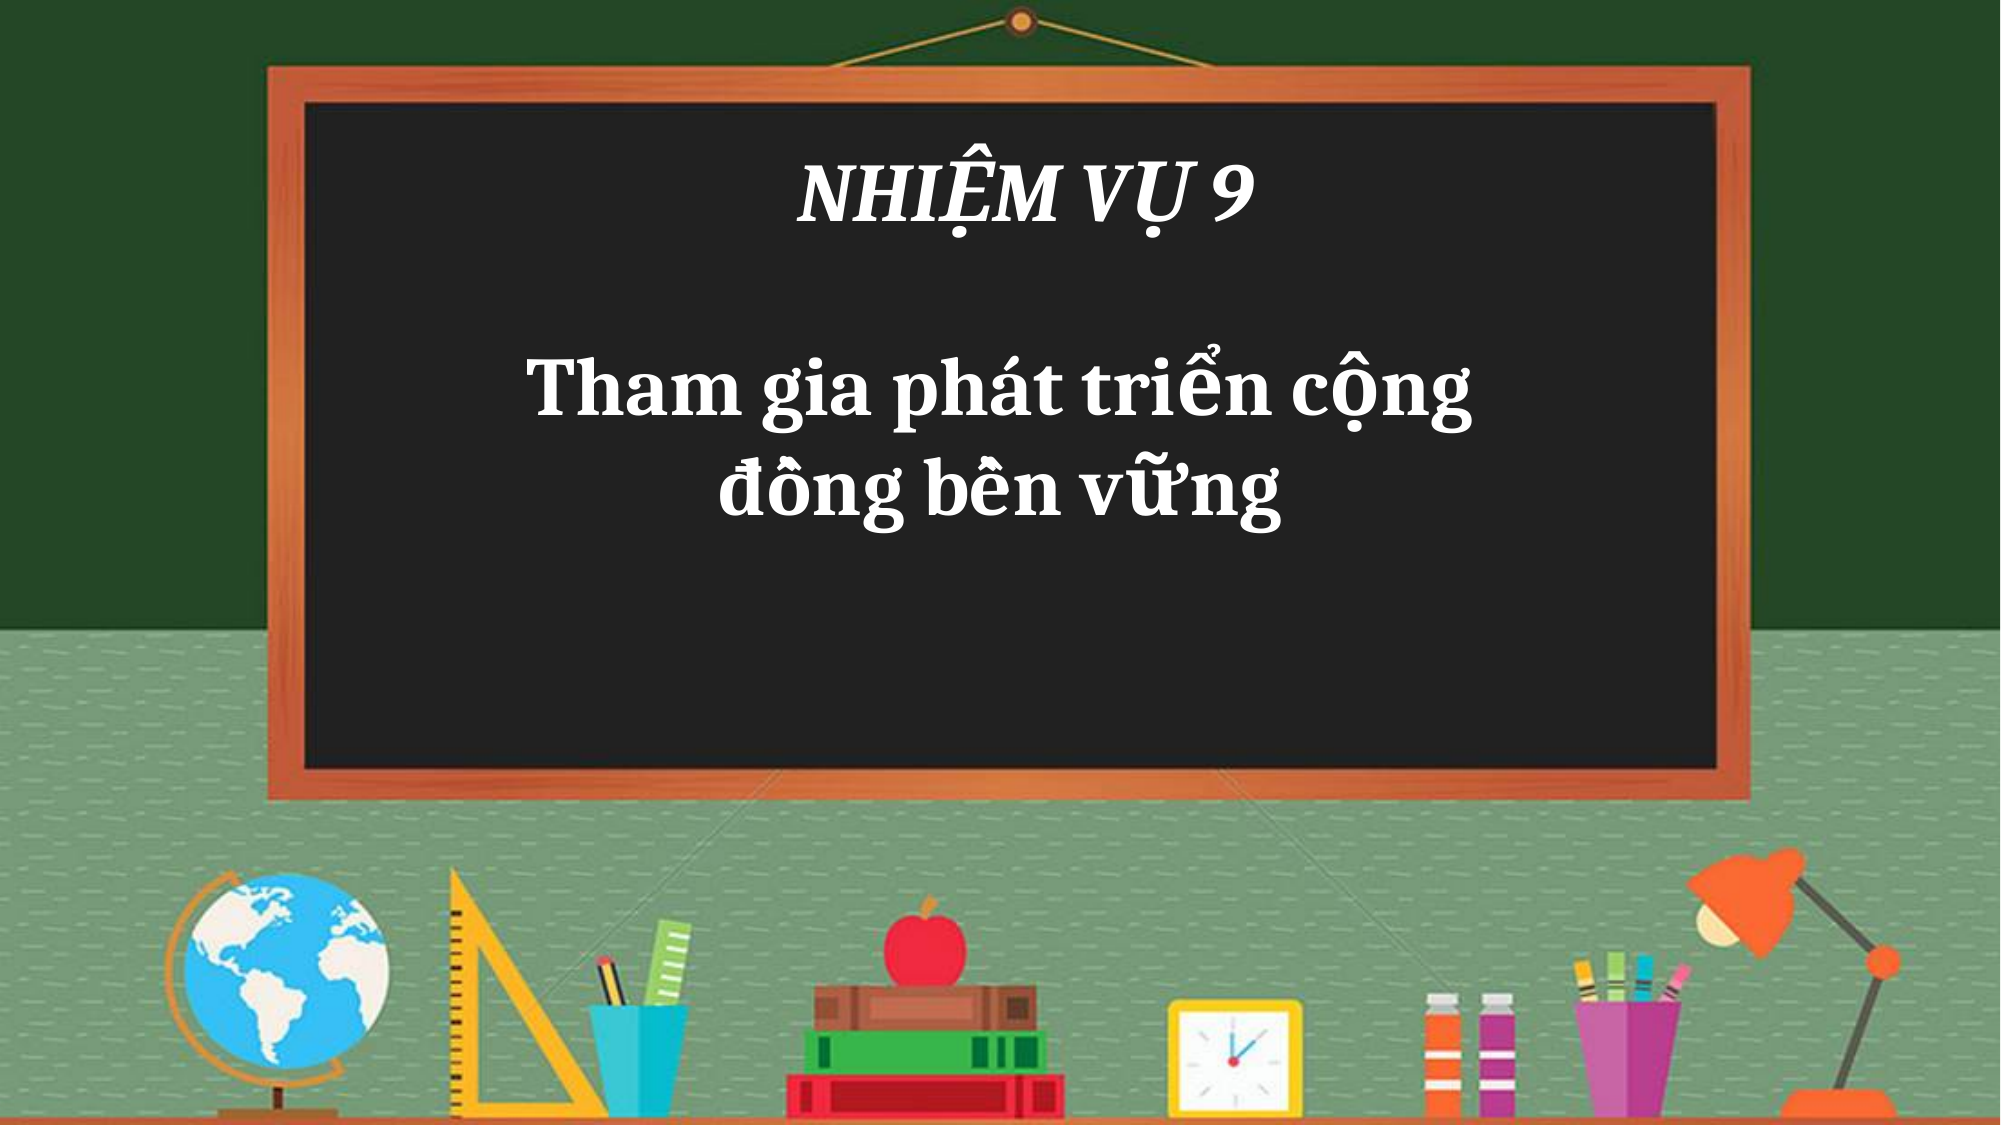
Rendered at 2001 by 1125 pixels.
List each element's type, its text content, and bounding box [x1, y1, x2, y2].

text_box Tham gia phát triển cộng đồng bền vững [426, 333, 1574, 530]
text_box NHIỆM VỤ 9 [625, 117, 1427, 259]
picture [0, 0, 2001, 1125]
